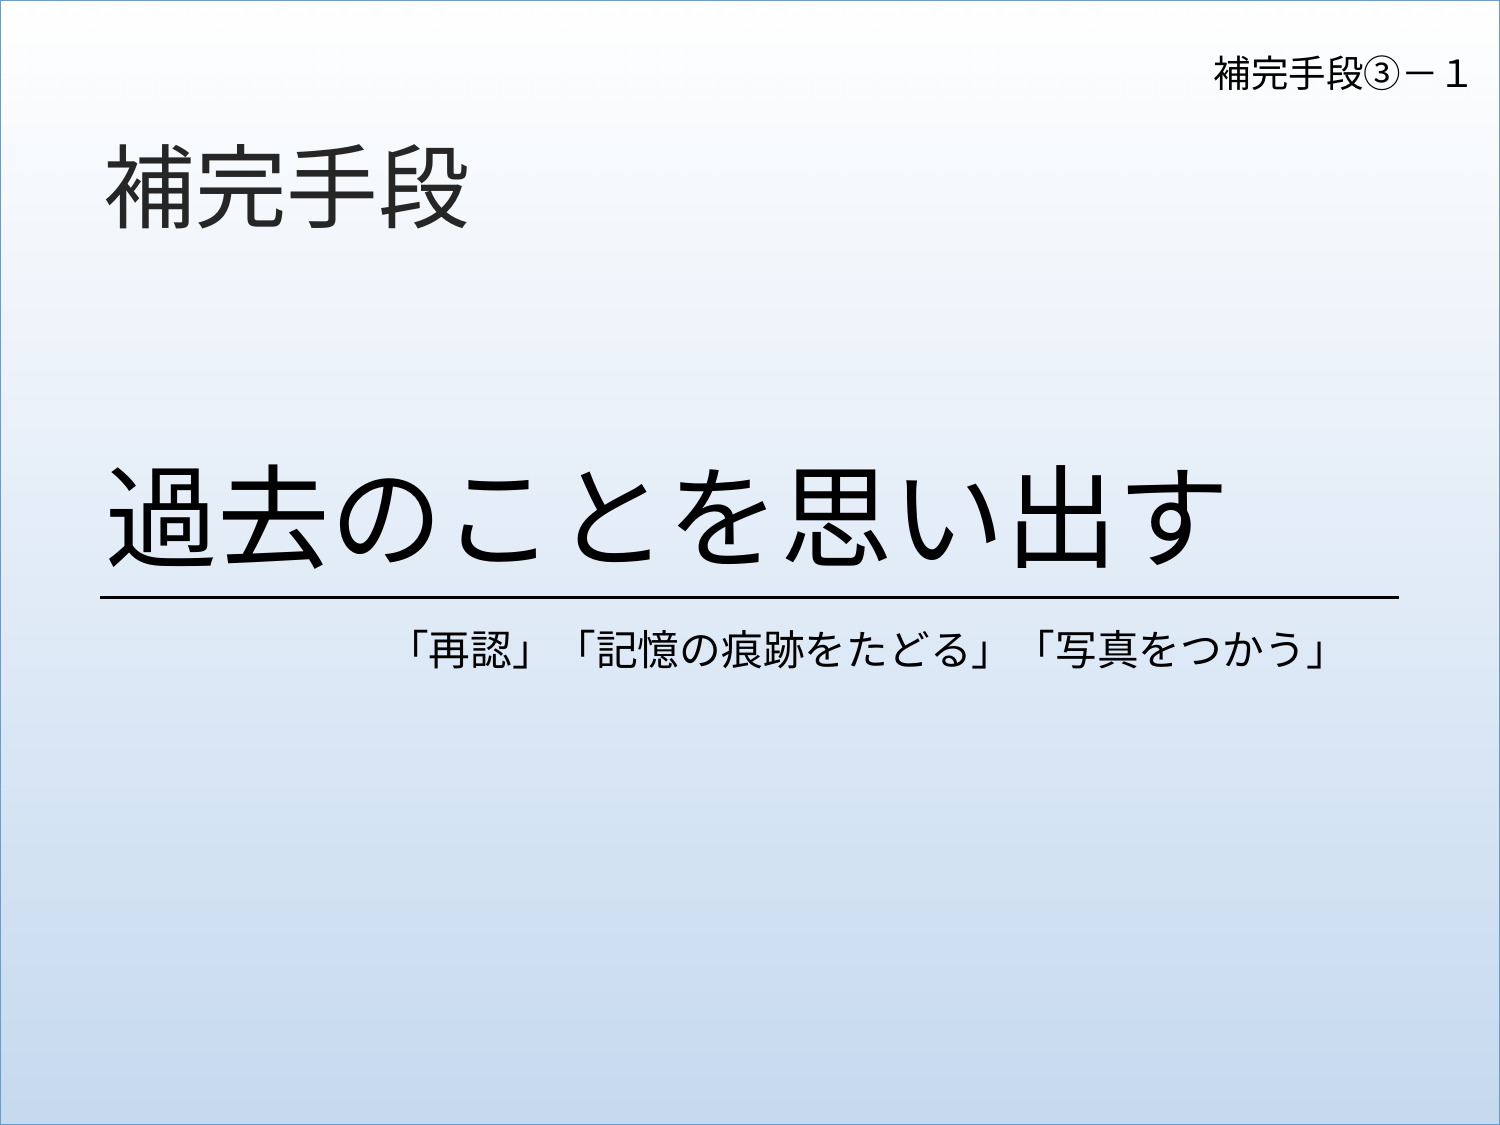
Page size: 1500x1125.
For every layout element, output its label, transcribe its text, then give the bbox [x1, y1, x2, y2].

text_box 補完手段 [88, 101, 1408, 248]
text_box [0, 0, 1500, 1125]
list 「再認」「記憶の痕跡をたどる」「写真をつかう」 [137, 615, 1363, 862]
title 過去のことを思い出す [90, 314, 1410, 590]
text_box 補完手段③－１ [1198, 42, 1500, 103]
